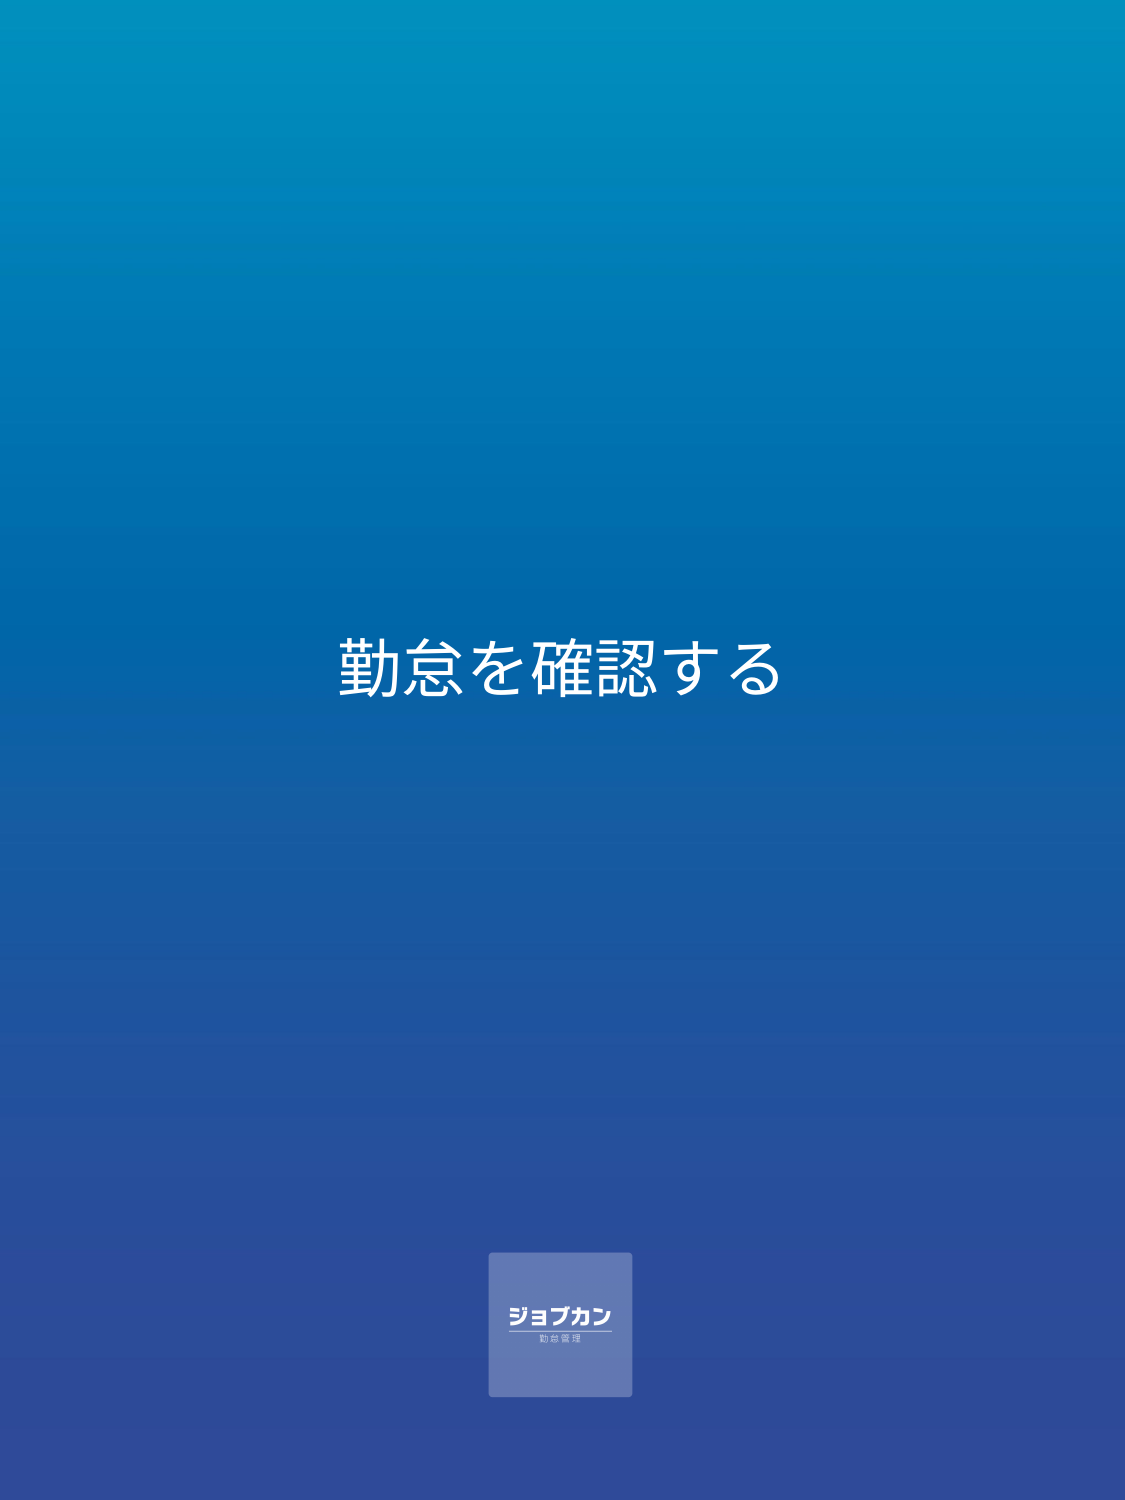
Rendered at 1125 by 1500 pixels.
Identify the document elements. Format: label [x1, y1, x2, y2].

picture [0, 414, 1125, 1500]
